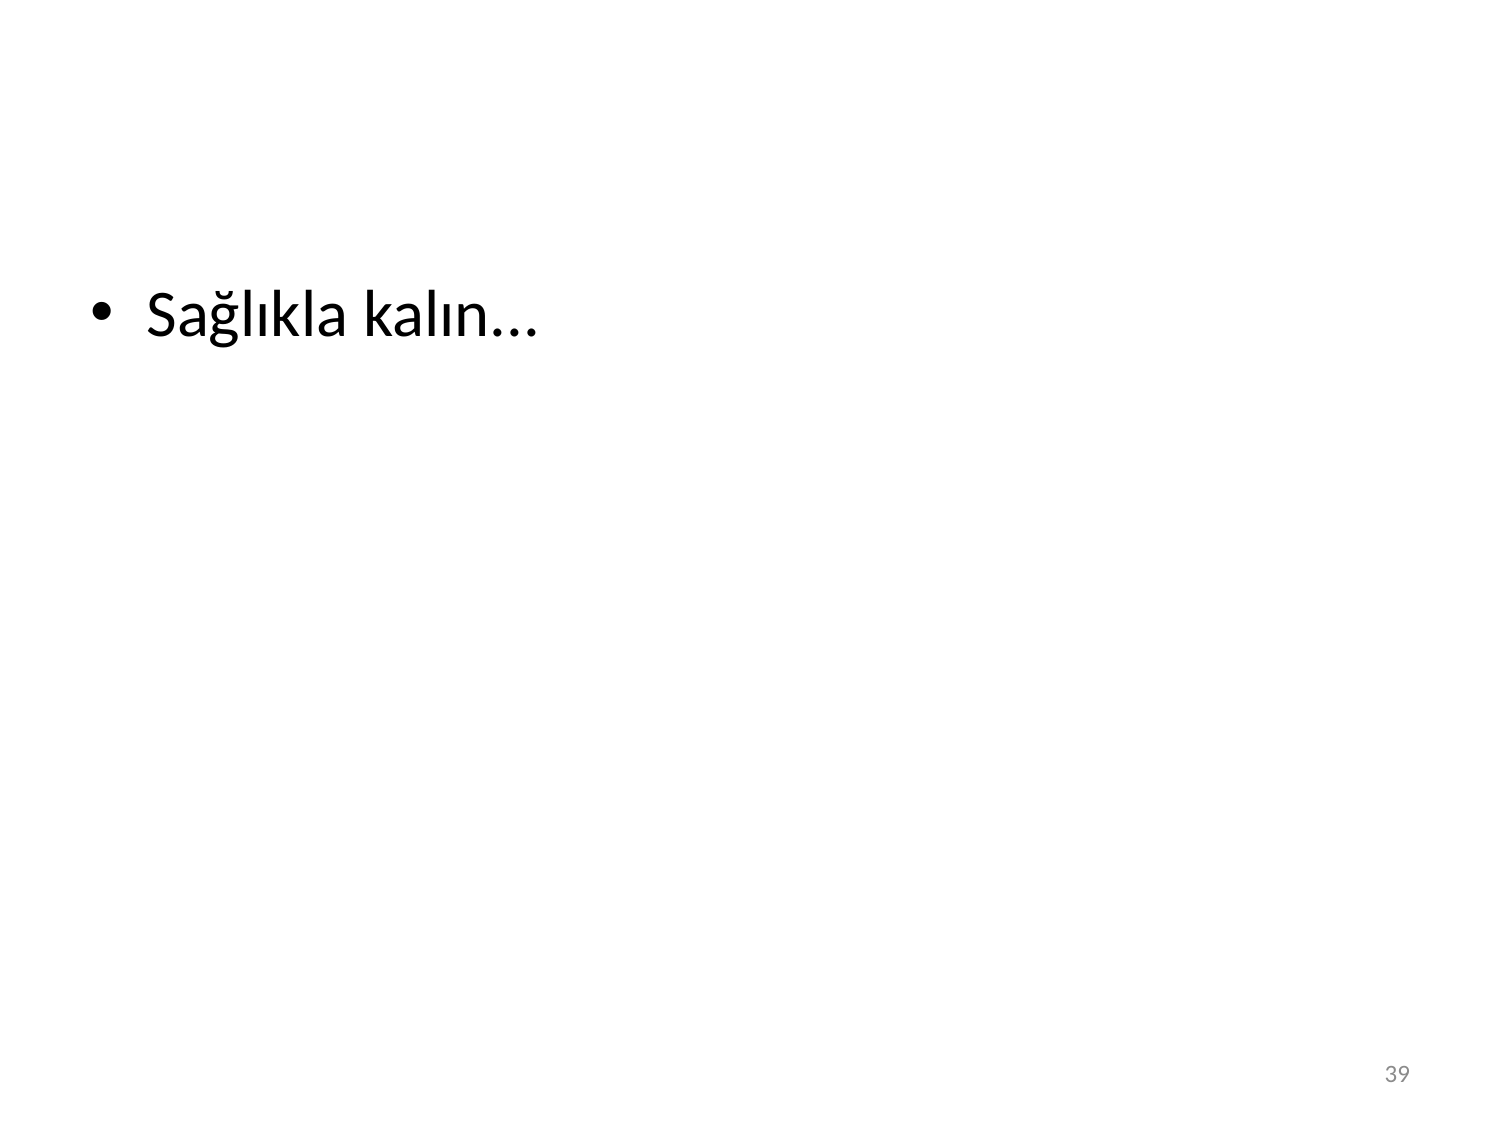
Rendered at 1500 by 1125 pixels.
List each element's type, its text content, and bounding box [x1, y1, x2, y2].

slide_number 39 [1074, 1042, 1425, 1103]
list Sağlıkla kalın... [75, 262, 1425, 1005]
